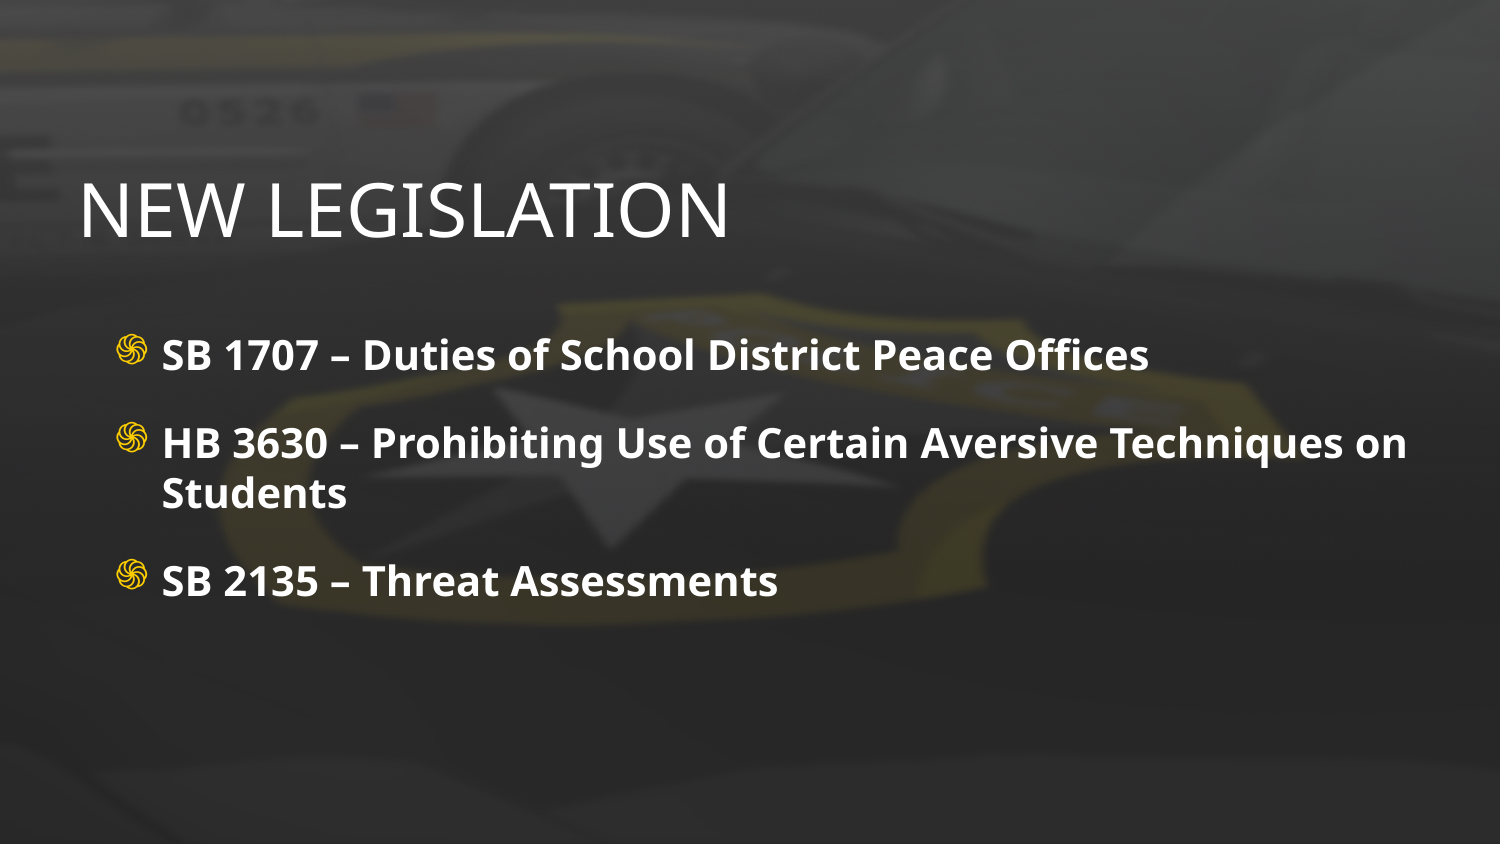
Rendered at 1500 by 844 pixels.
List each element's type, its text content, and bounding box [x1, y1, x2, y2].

title NEW LEGISLATION [62, 96, 1413, 260]
picture [0, 0, 1500, 844]
text_box SB 1707 – Duties of School District Peace Offices HB 3630 – Prohibiting Use of Certain Aversive Techniques on Students SB 2135 – Threat Assessments [99, 321, 1425, 755]
